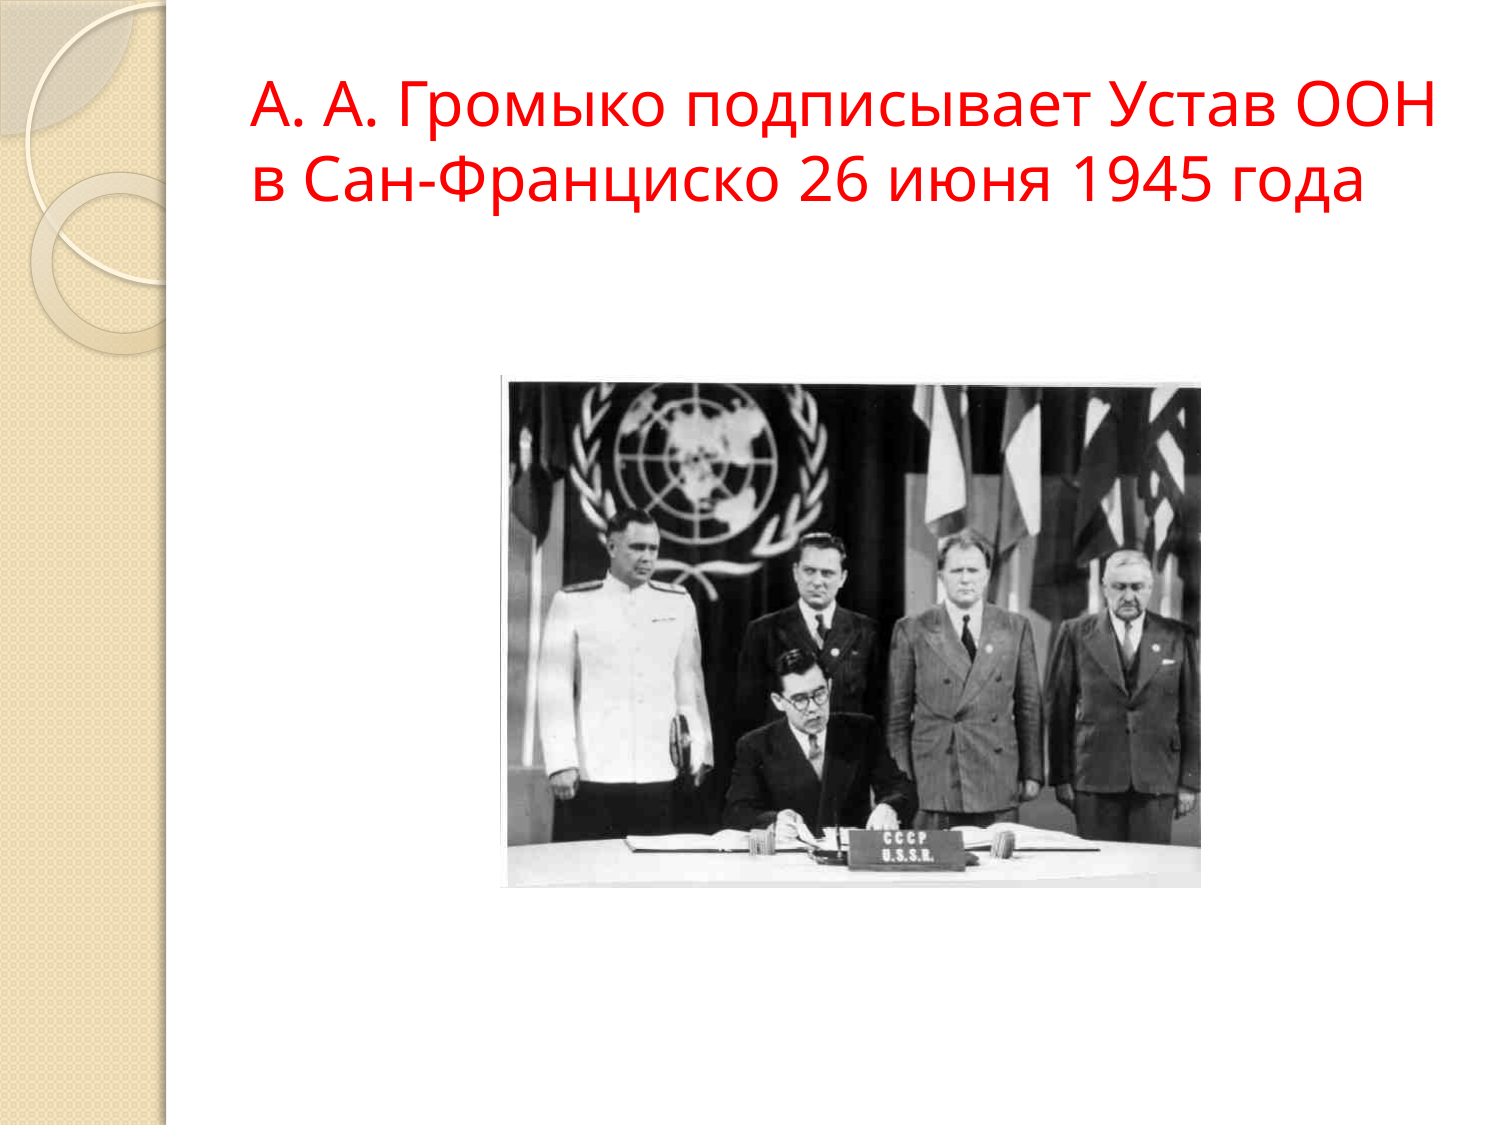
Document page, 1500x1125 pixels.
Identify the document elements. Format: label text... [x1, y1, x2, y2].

title А. А. Громыко подписывает Устав ООН в Сан-Франциско 26 июня 1945 года [235, 45, 1466, 233]
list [500, 374, 1201, 888]
